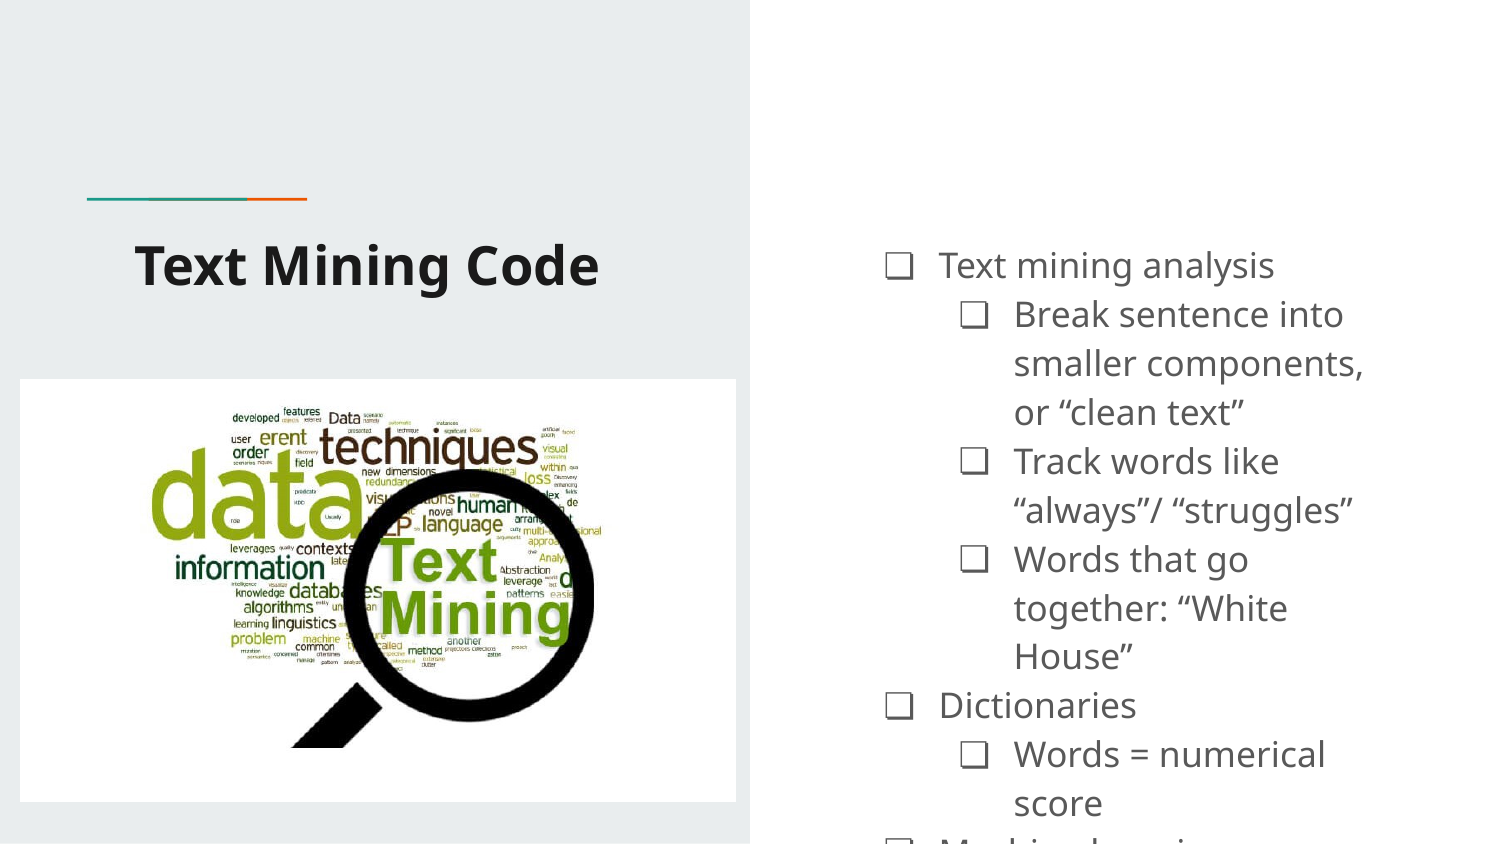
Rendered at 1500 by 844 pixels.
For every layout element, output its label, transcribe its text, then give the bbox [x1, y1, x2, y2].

picture [20, 379, 737, 802]
list Text mining analysis Break sentence into smaller components, or “clean text” Track words like “always”/ “struggles” Words that go together: “White House” Dictionaries Words = numerical score Machine learning algorithms [848, 221, 1403, 719]
title Text Mining Code [119, 216, 662, 378]
